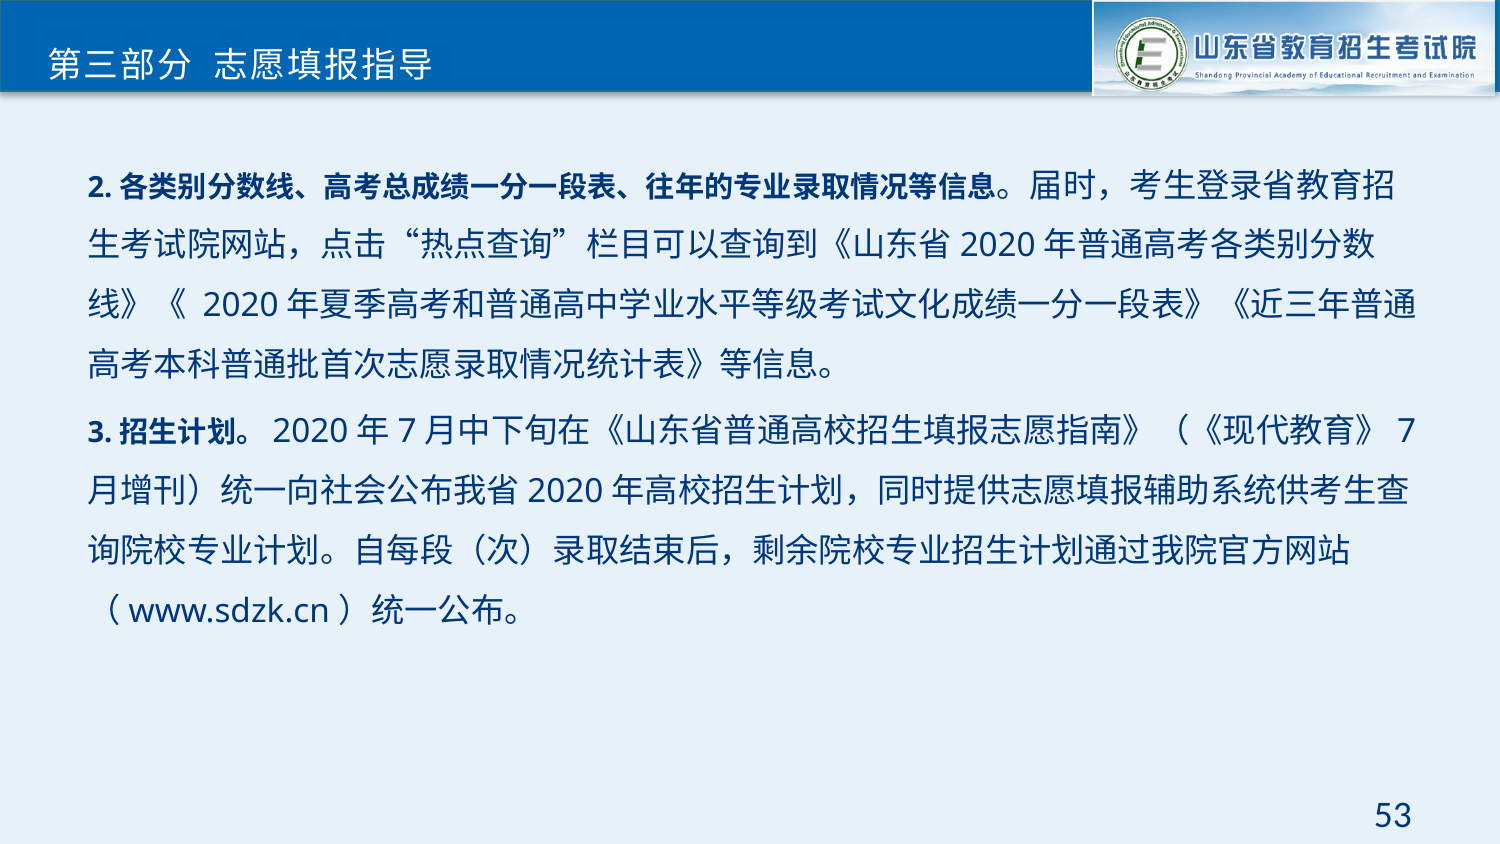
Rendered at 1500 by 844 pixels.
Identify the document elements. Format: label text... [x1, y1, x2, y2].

list 2.各类别分数线、高考总成绩一分一段表、往年的专业录取情况等信息。届时，考生登录省教育招生考试院网站，点击“热点查询”栏目可以查询到《山东省2020年普通高考各类别分数线》《 2020年夏季高考和普通高中学业水平等级考试文化成绩一分一段表》《近三年普通高考本科普通批首次志愿录取情况统计表》等信息。 3.招生计划。2020年7月中下旬在《山东省普通高校招生填报志愿指南》（《现代教育》7月增刊）统一向社会公布我省2020年高校招生计划，同时提供志愿填报辅助系统供考生查询院校专业计划。自每段（次）录取结束后，剩余院校专业招生计划通过我院官方网站（www.sdzk.cn）统一公布。 [76, 138, 1436, 812]
text_box 第三部分 志愿填报指导 [0, 0, 1090, 92]
picture [1092, 0, 1495, 96]
